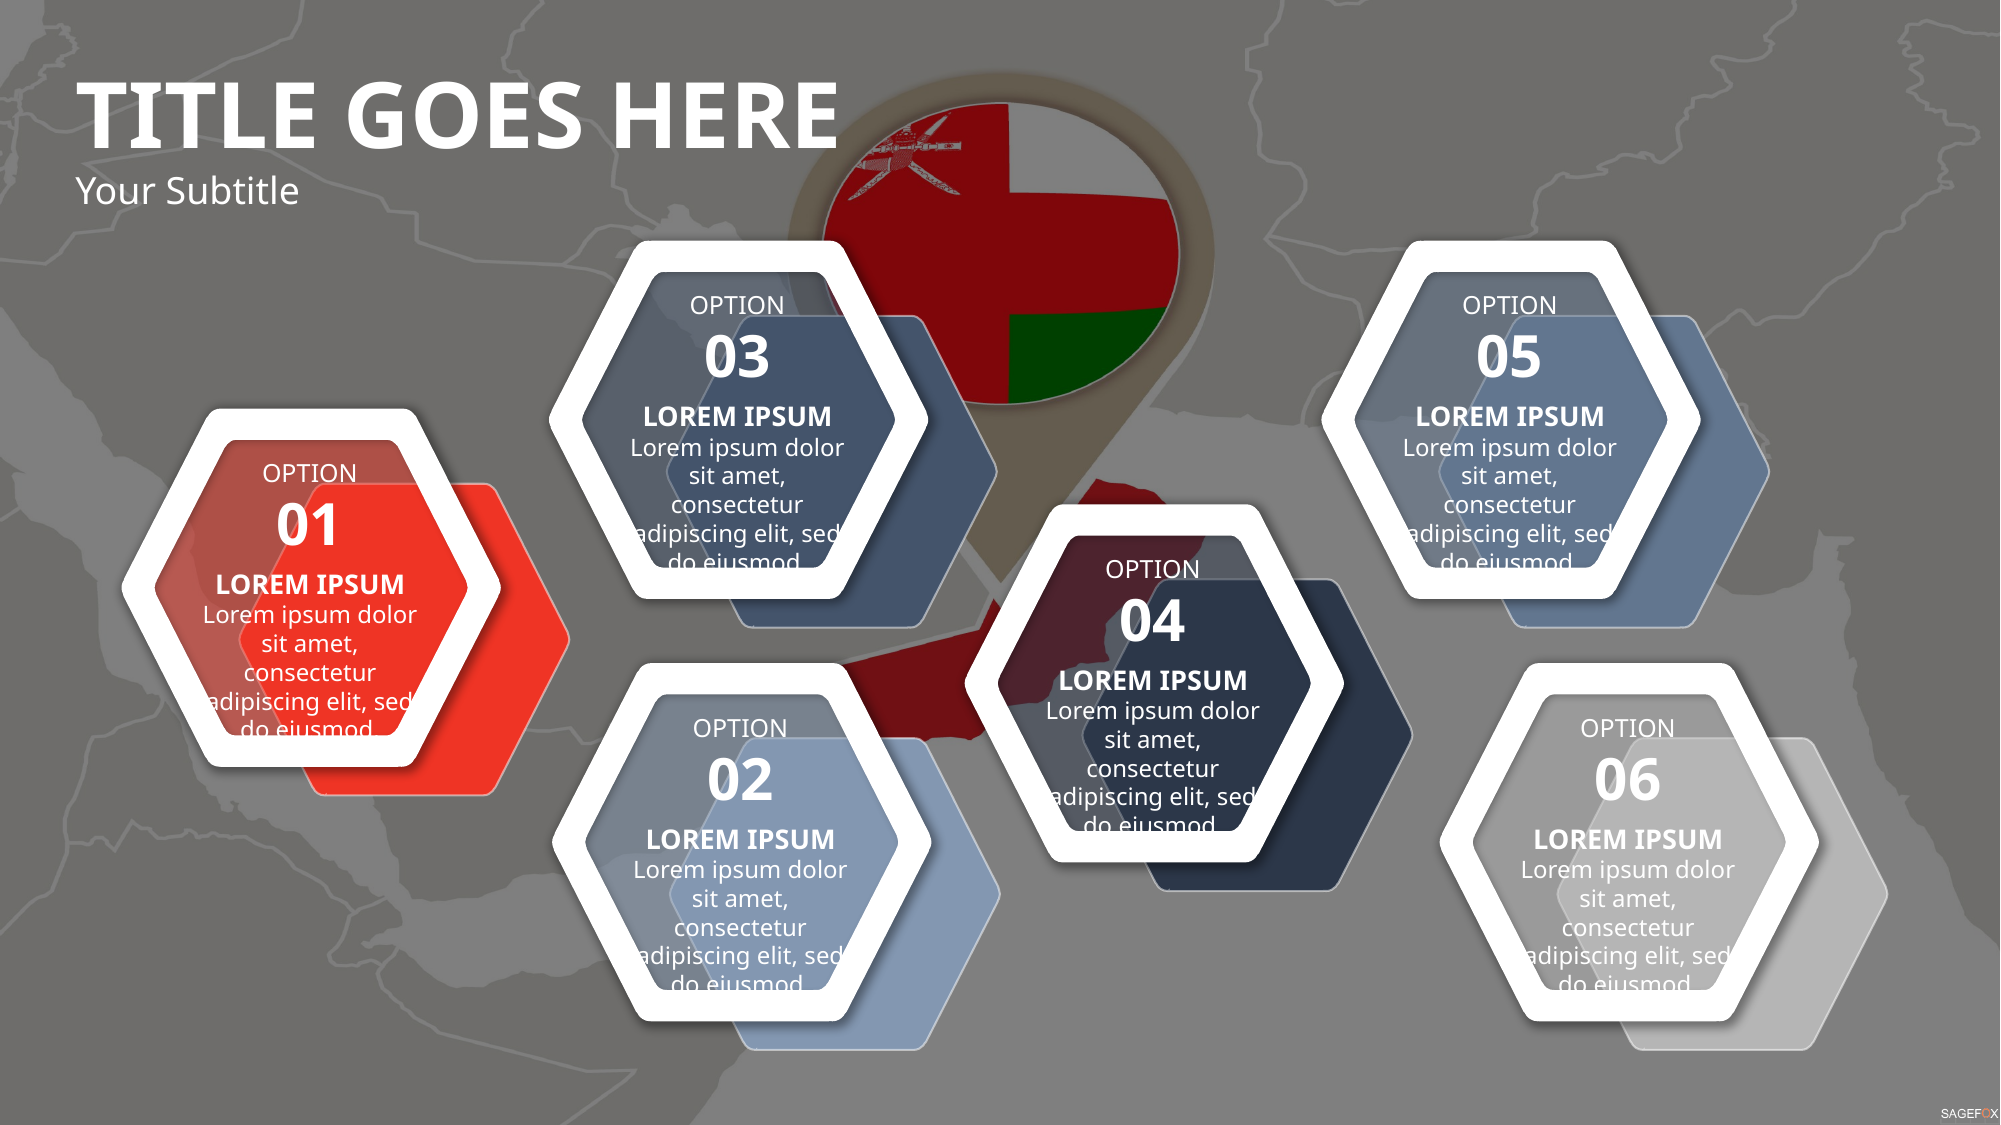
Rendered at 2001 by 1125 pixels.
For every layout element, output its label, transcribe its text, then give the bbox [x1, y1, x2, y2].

text_box [1626, 753, 1889, 1052]
text_box [307, 498, 571, 797]
text_box [738, 754, 1001, 1052]
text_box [1439, 663, 1819, 1022]
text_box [548, 240, 929, 599]
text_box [1321, 240, 1701, 599]
text_box [734, 332, 998, 629]
text_box TITLE GOES HERE Your Subtitle [60, 49, 1036, 220]
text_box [121, 408, 501, 767]
text_box [1150, 599, 1414, 893]
text_box [1506, 331, 1771, 629]
picture [0, 0, 2001, 1125]
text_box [552, 663, 932, 1022]
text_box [964, 504, 1344, 863]
